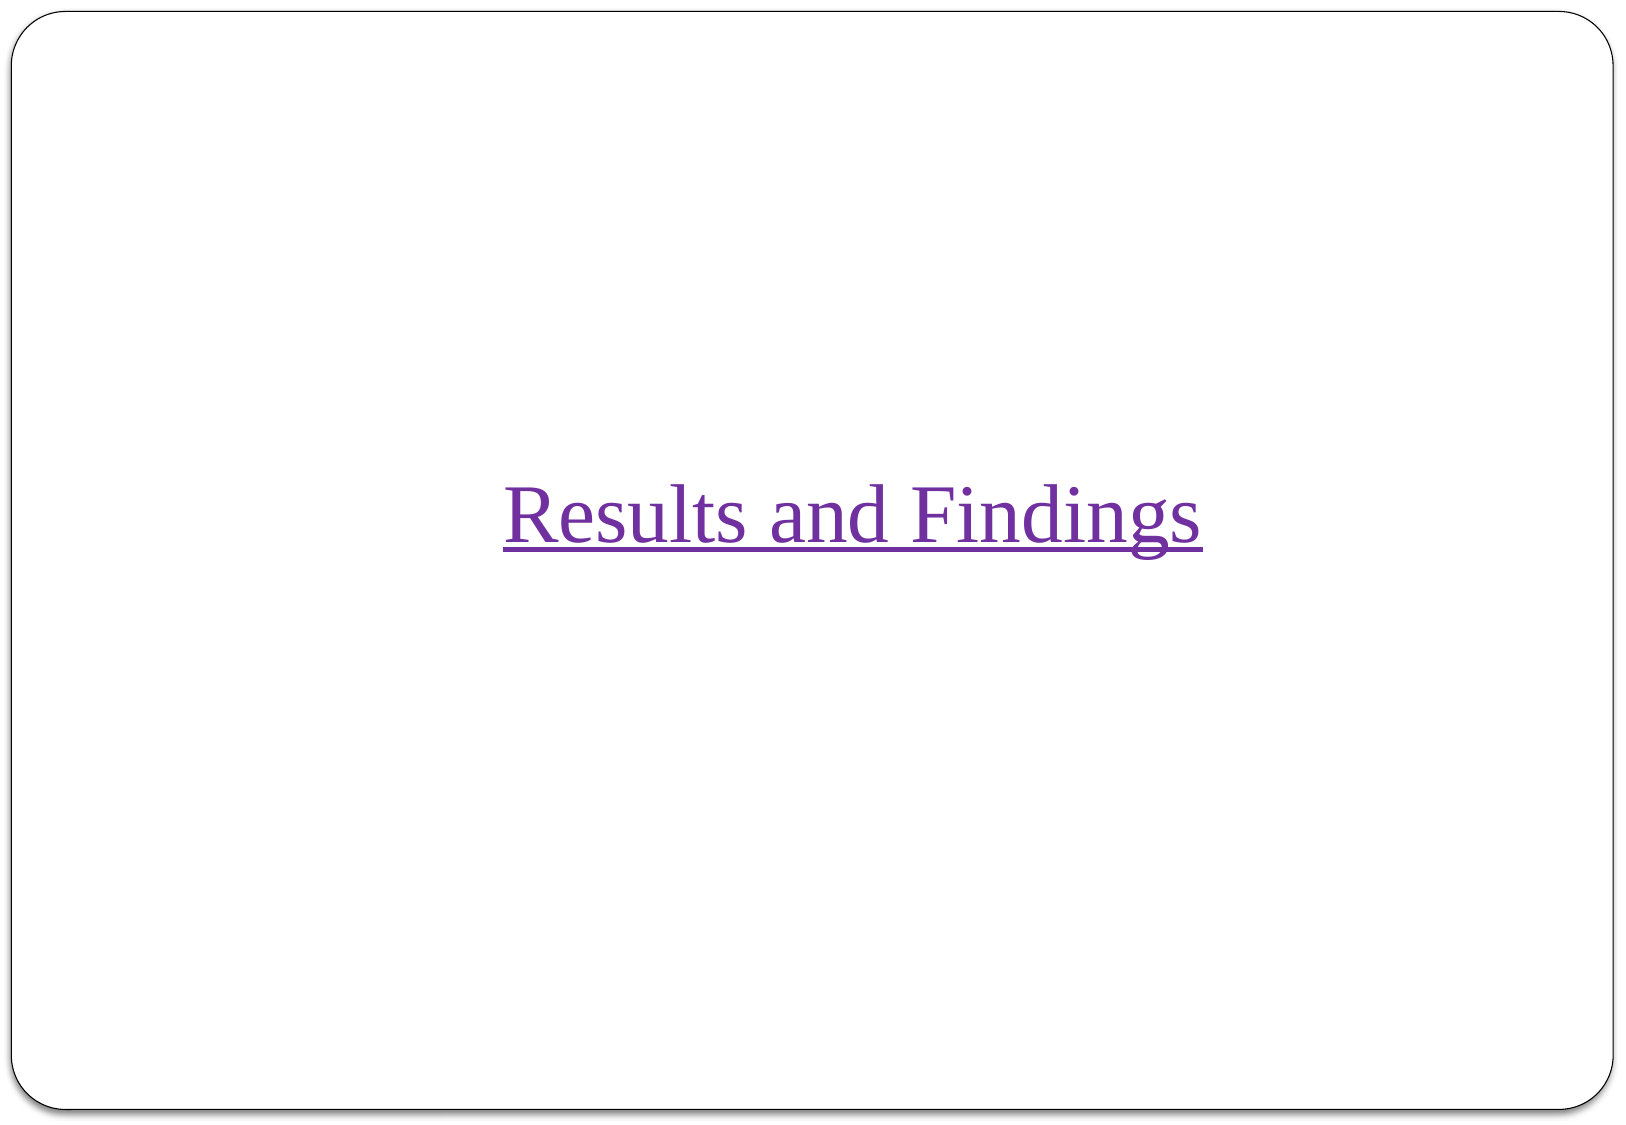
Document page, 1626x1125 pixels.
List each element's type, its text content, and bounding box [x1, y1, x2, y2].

title Results and Findings [162, 361, 1544, 575]
